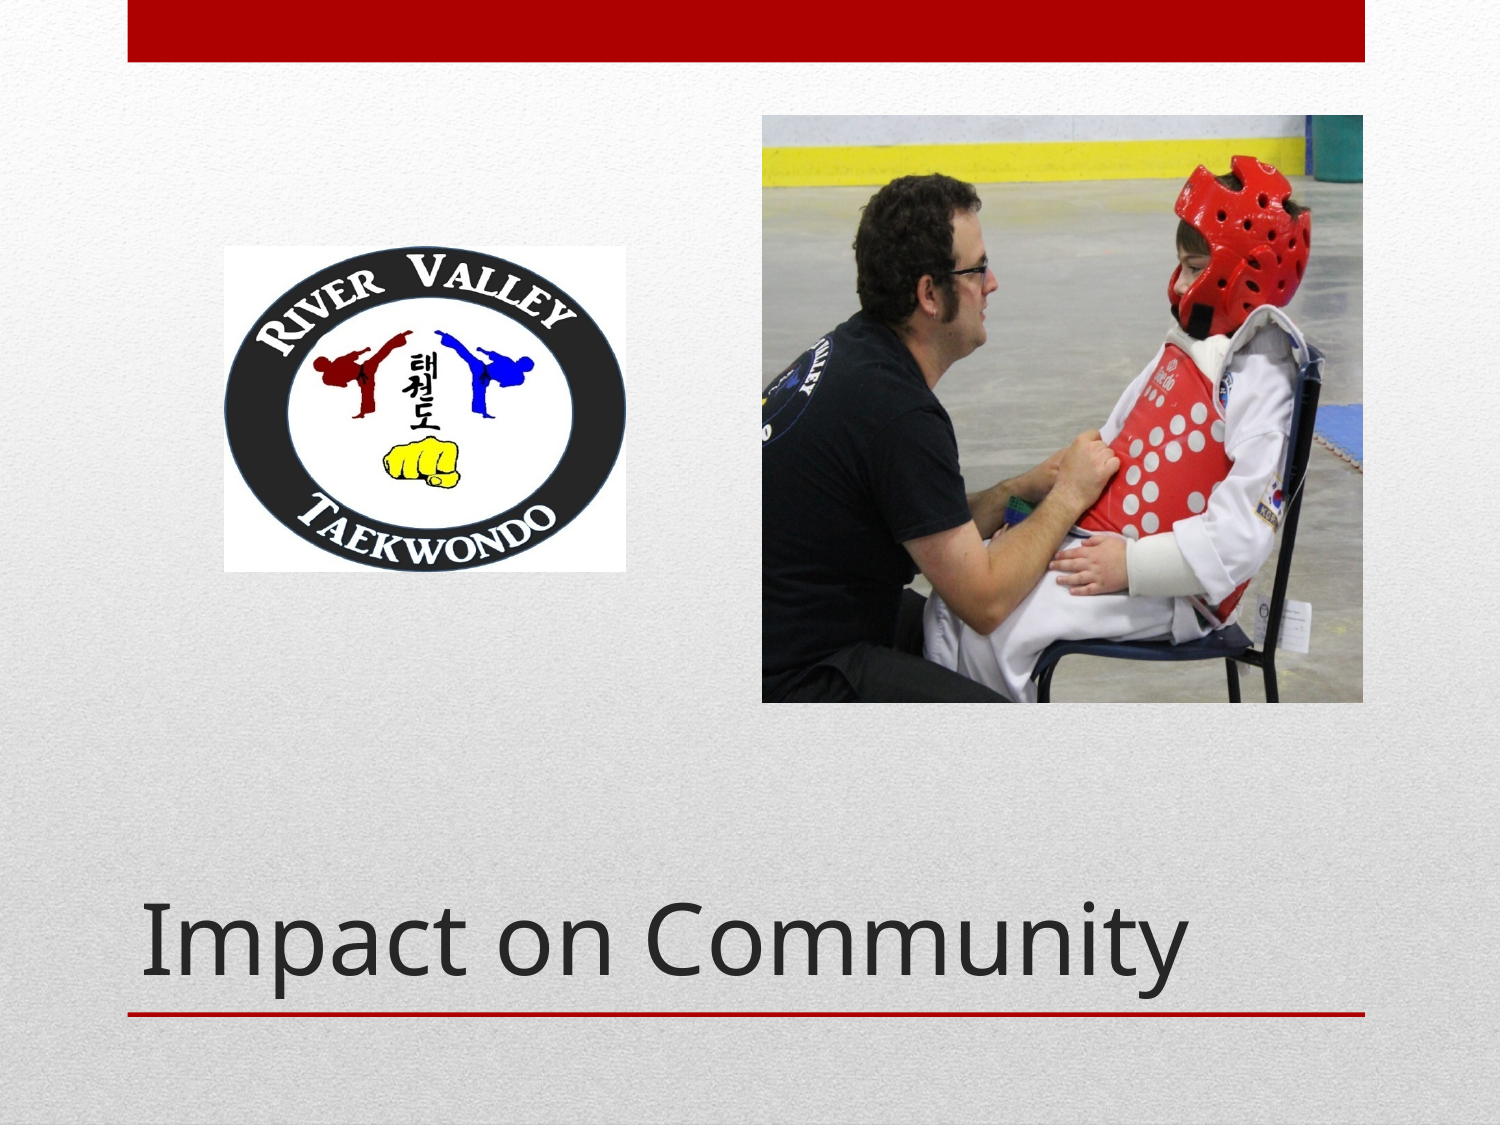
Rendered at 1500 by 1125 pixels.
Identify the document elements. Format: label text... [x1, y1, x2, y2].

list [761, 114, 1364, 704]
title Impact on Community [125, 750, 1238, 1013]
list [224, 245, 626, 573]
